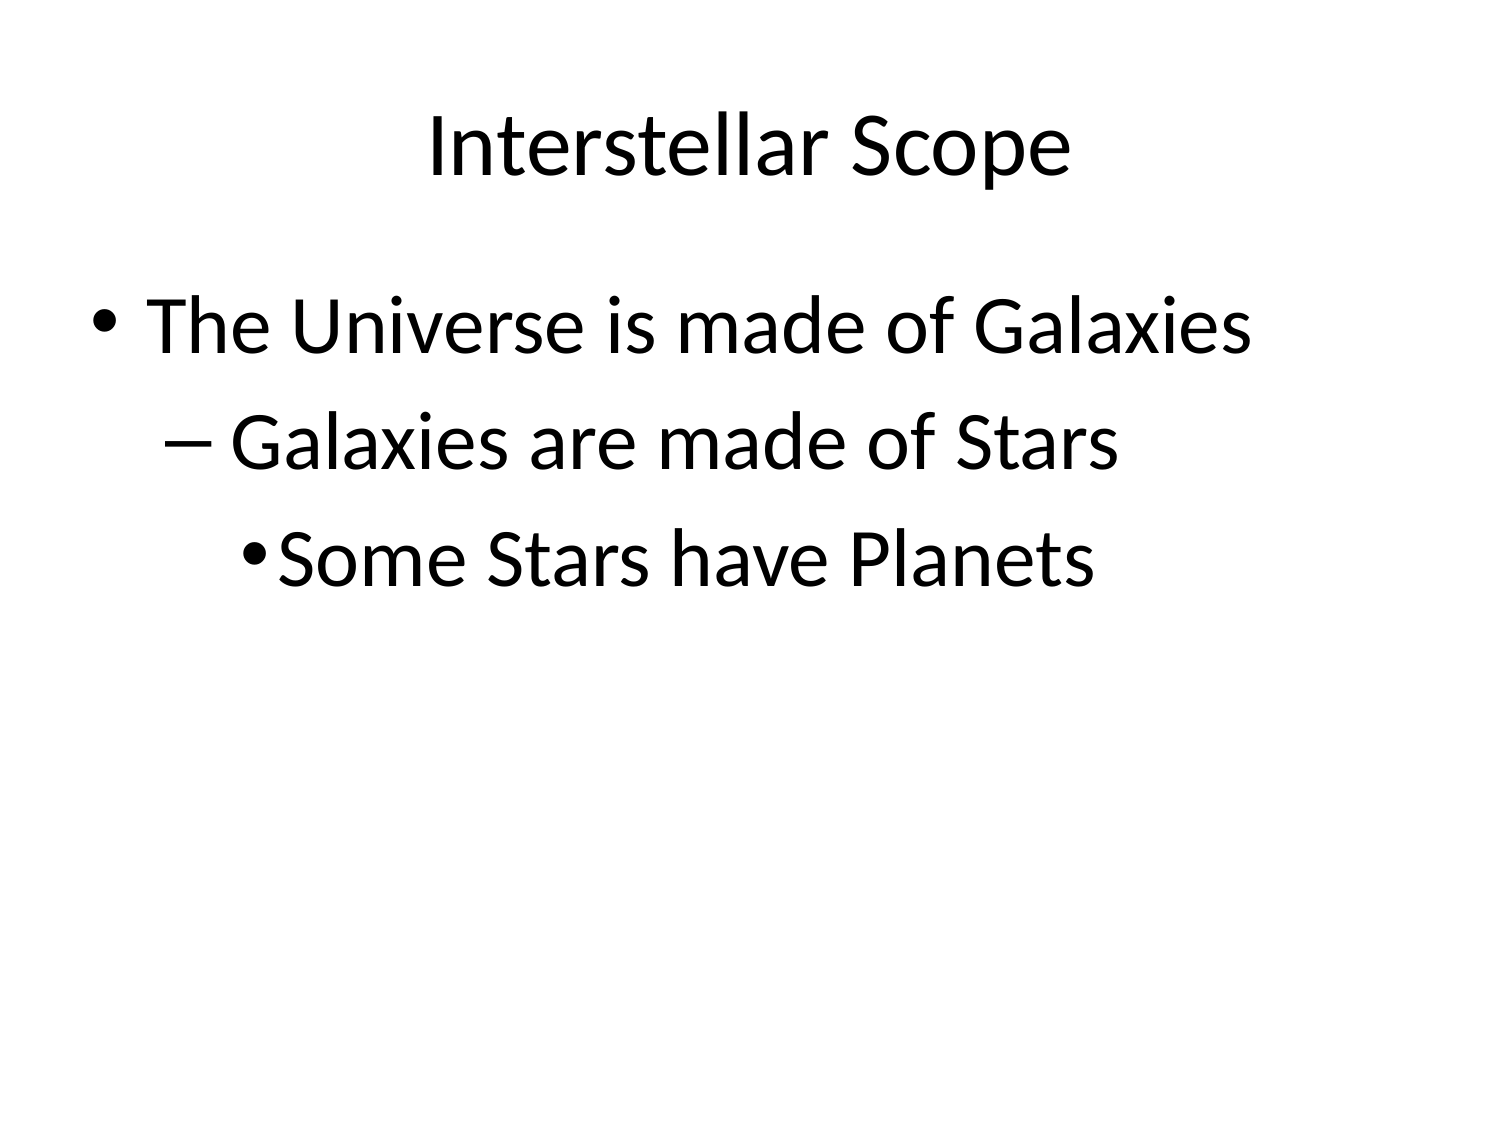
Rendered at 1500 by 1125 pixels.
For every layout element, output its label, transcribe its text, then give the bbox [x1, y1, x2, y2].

list The Universe is made of Galaxies Galaxies are made of Stars Some Stars have Planets [75, 262, 1425, 1005]
title Interstellar Scope [75, 45, 1425, 233]
